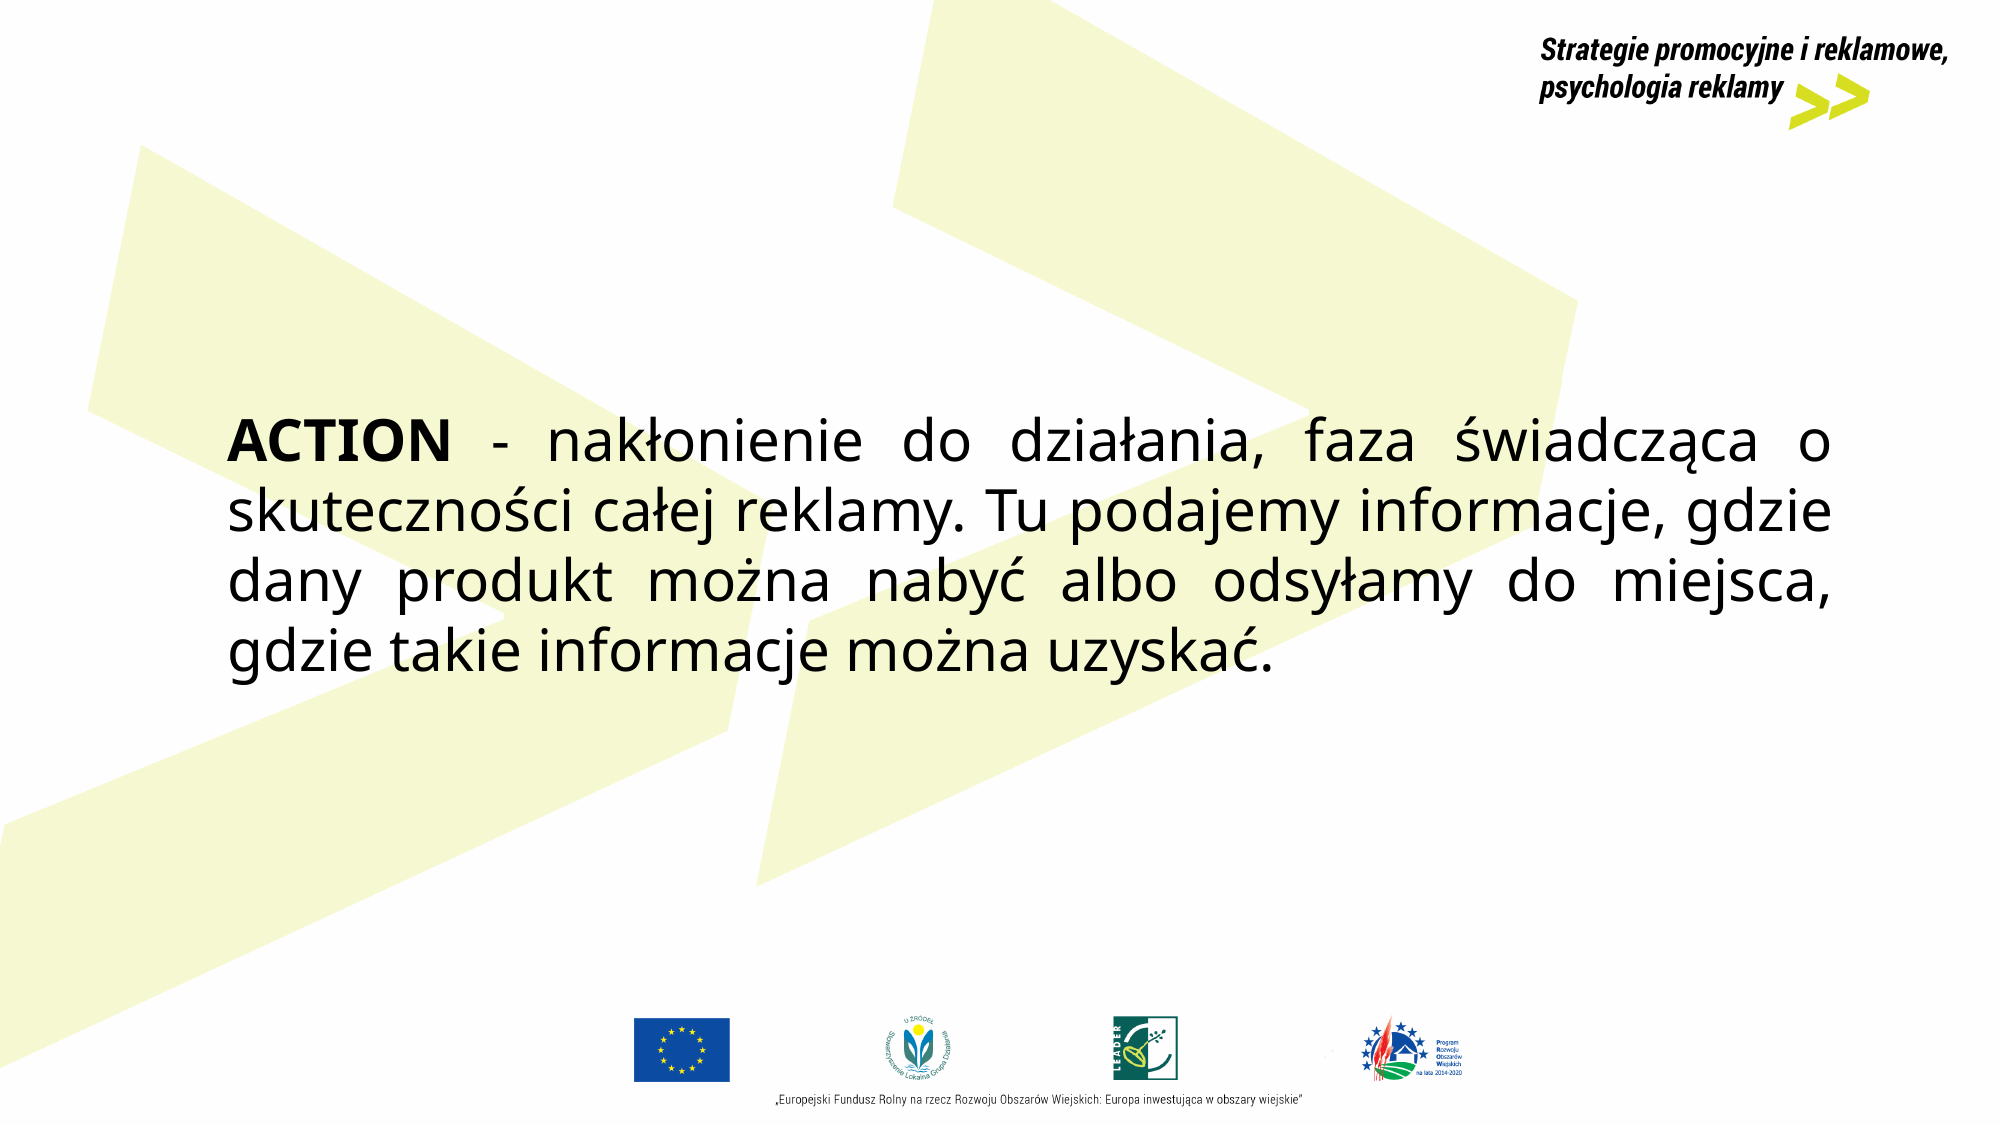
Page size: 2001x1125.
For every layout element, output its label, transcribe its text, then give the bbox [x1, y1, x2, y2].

picture [0, 0, 2001, 1125]
text_box ACTION - nakłonienie do działania, faza świadcząca o skuteczności całej reklamy. Tu podajemy informacje, gdzie dany produkt można nabyć albo odsyłamy do miejsca, gdzie takie informacje można uzyskać. [213, 396, 1848, 691]
